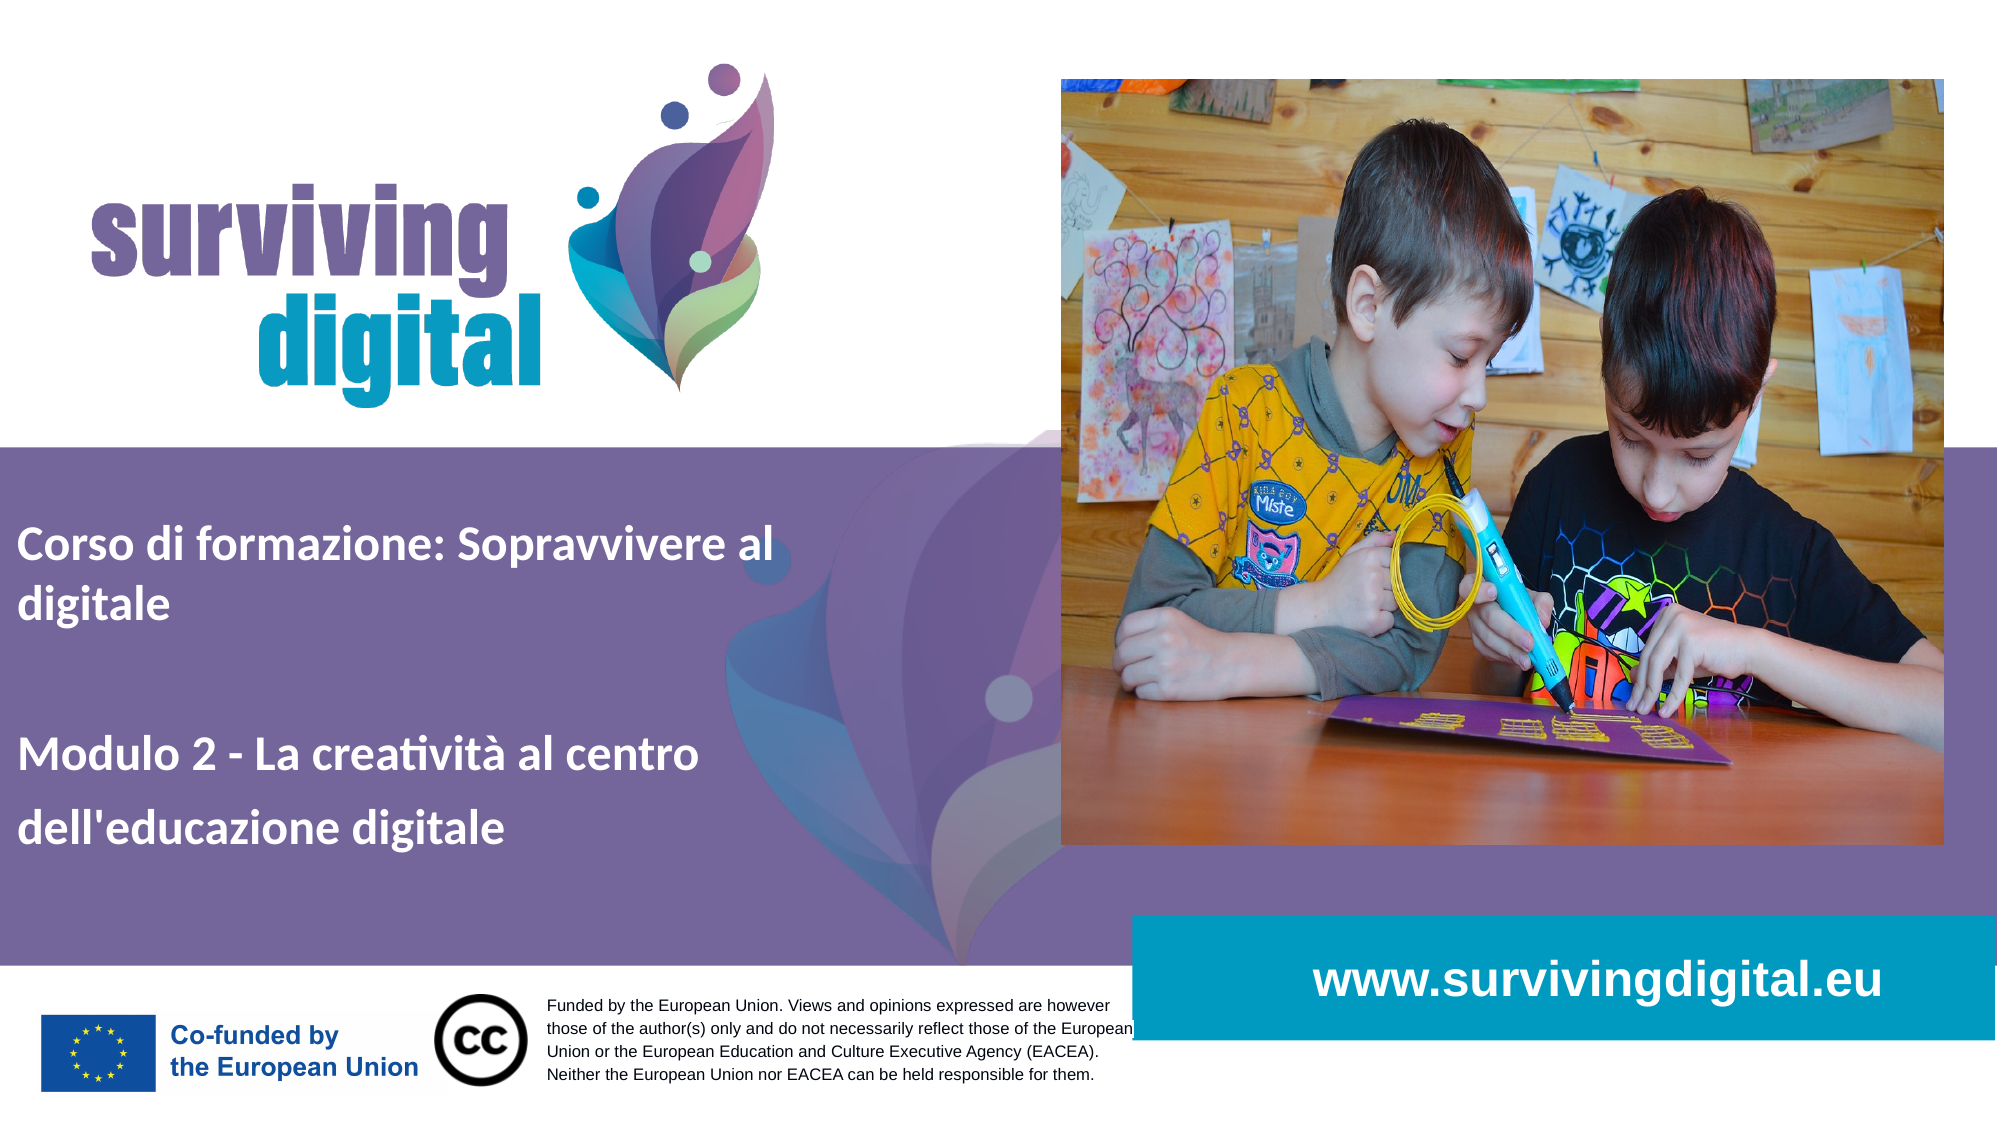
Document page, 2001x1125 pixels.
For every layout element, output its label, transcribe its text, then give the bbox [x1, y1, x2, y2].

list www.survivingdigital.eu [1286, 920, 1892, 1041]
text_box Funded by the European Union. Views and opinions expressed are however those of the author(s) only and do not necessarily reflect those of the European Union or the European Education and Culture Executive Agency (EACEA). Neither the European Union nor EACEA can be held responsible for them. [531, 984, 1165, 1125]
subtitle Modulo 2 - La creatività al centro dell'educazione digitale [9, 699, 931, 921]
picture [1061, 79, 1944, 845]
picture [36, 993, 528, 1097]
picture [68, 40, 797, 431]
list Corso di formazione: Sopravvivere al digitale [9, 502, 833, 545]
